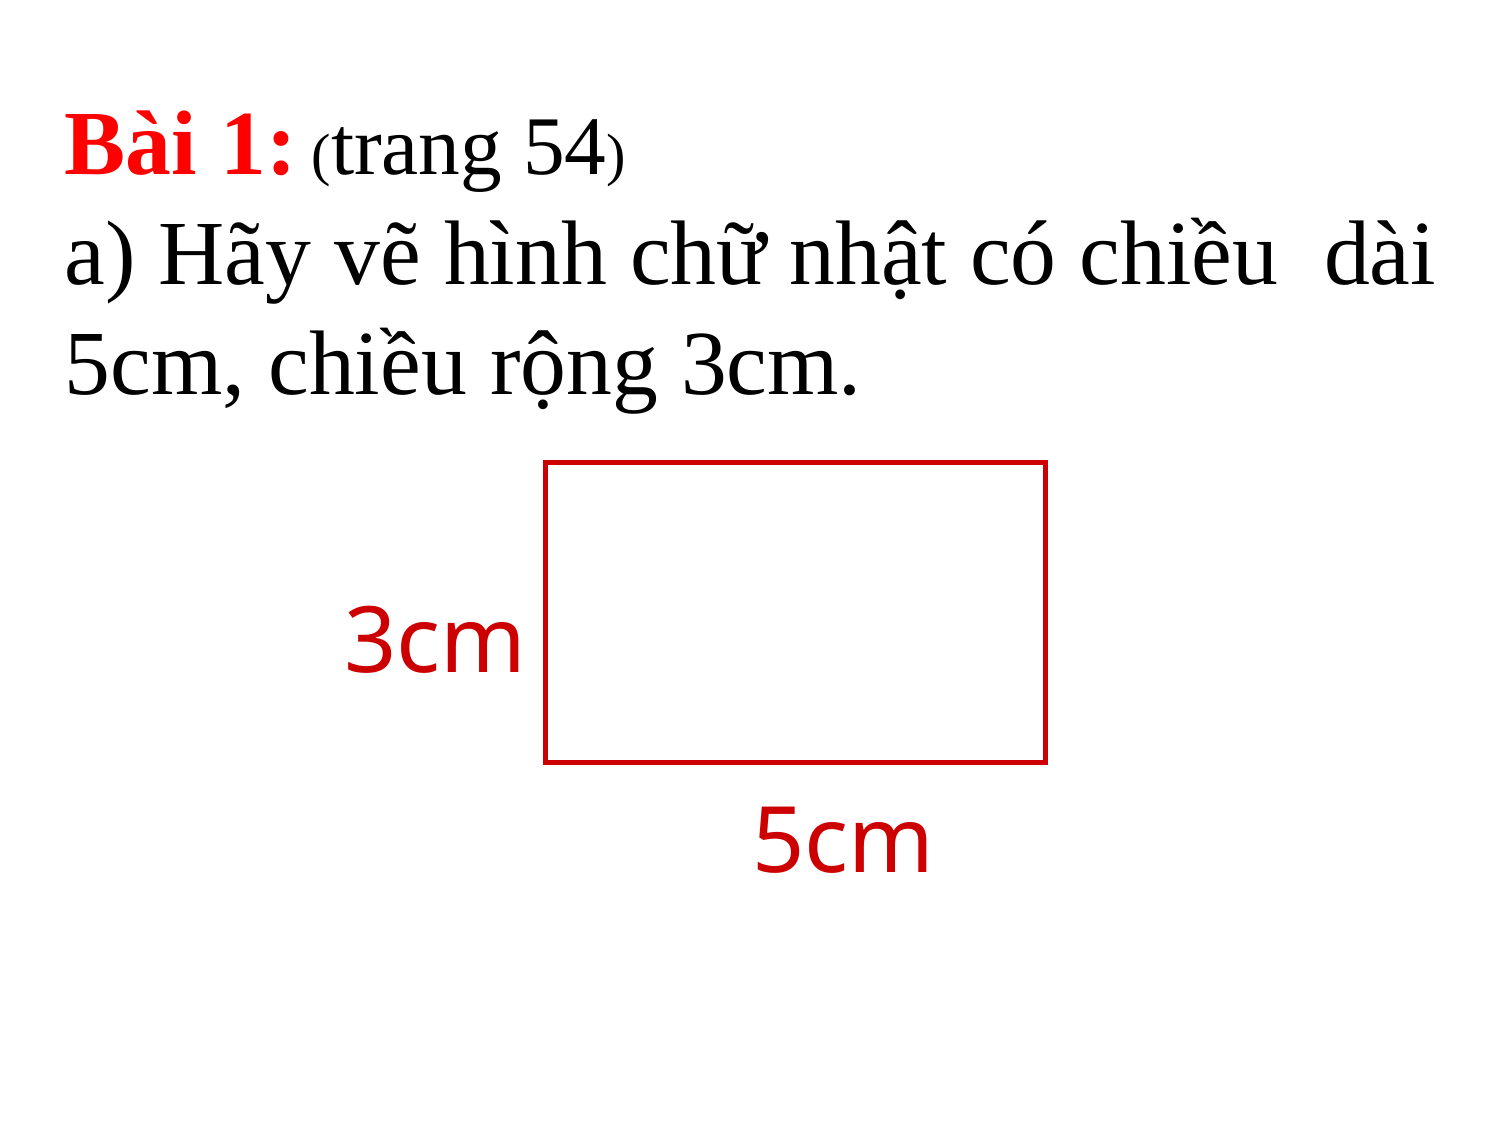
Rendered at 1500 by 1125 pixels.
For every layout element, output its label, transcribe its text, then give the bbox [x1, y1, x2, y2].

text_box [545, 462, 1046, 763]
text_box 5cm [737, 687, 950, 875]
text_box Bài 1: (trang 54) a) Hãy vẽ hình chữ nhật có chiều dài 5cm, chiều rộng 3cm. [50, 187, 1500, 338]
text_box 3cm [324, 537, 546, 625]
